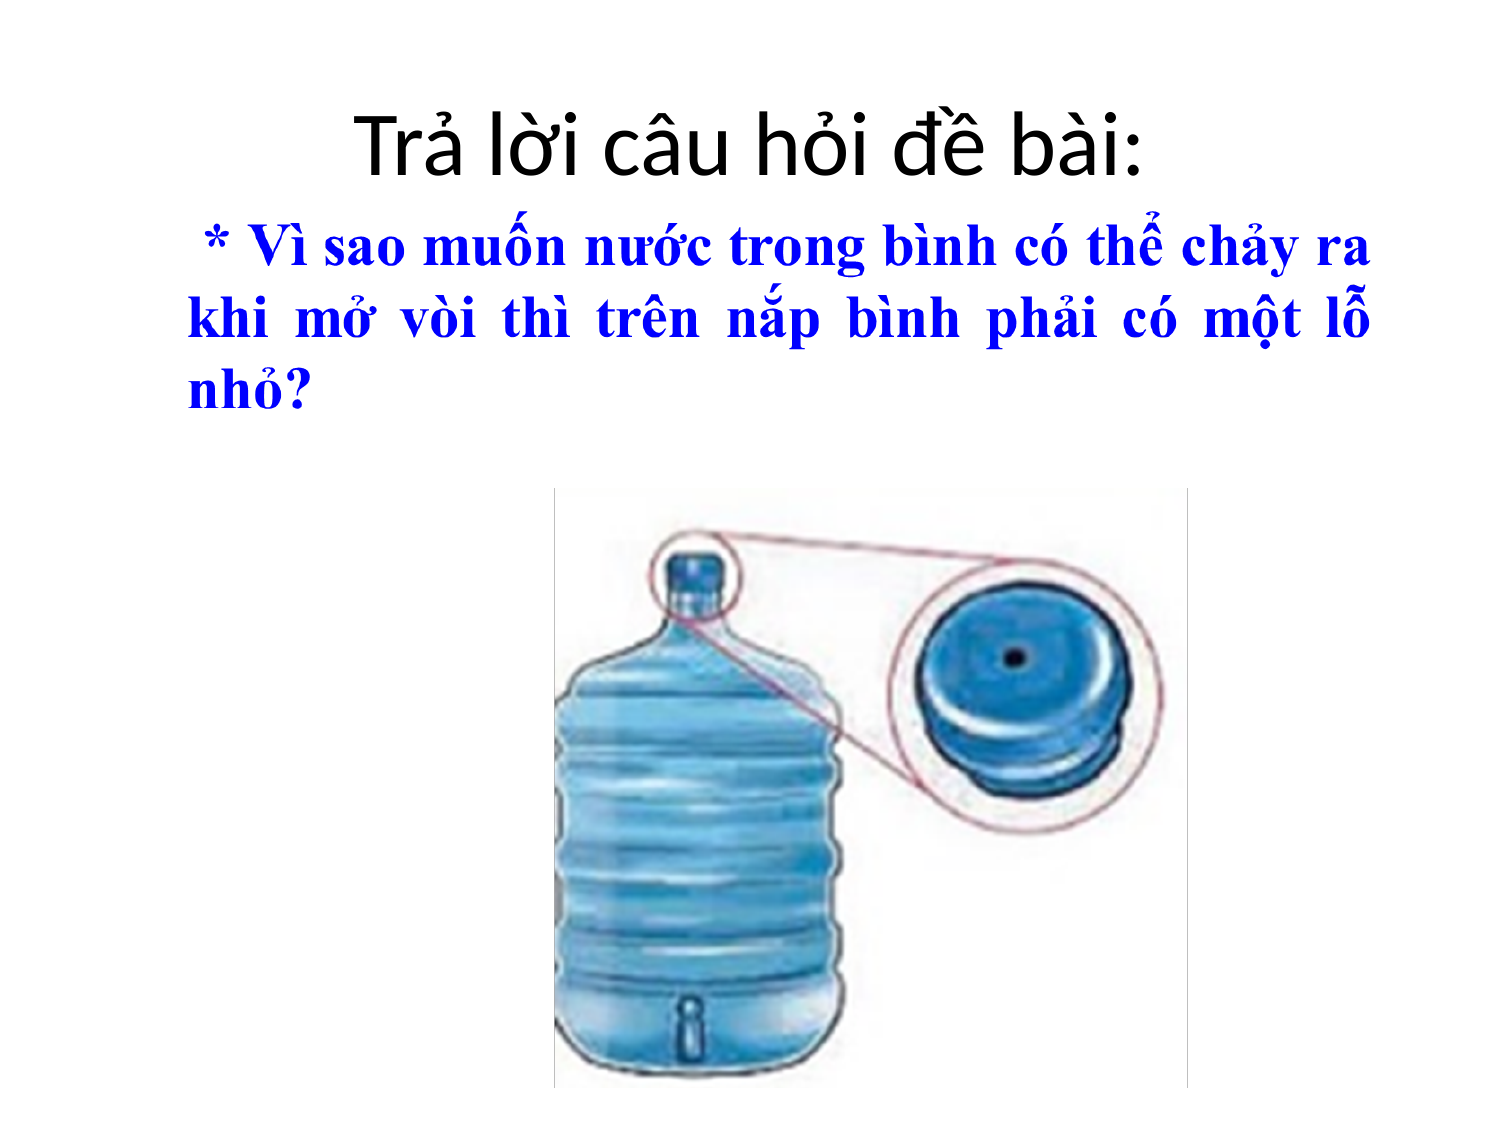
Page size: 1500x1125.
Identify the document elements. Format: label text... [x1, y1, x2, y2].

title Trả lời câu hỏi đề bài: [74, 44, 1426, 233]
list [149, 187, 1407, 1088]
